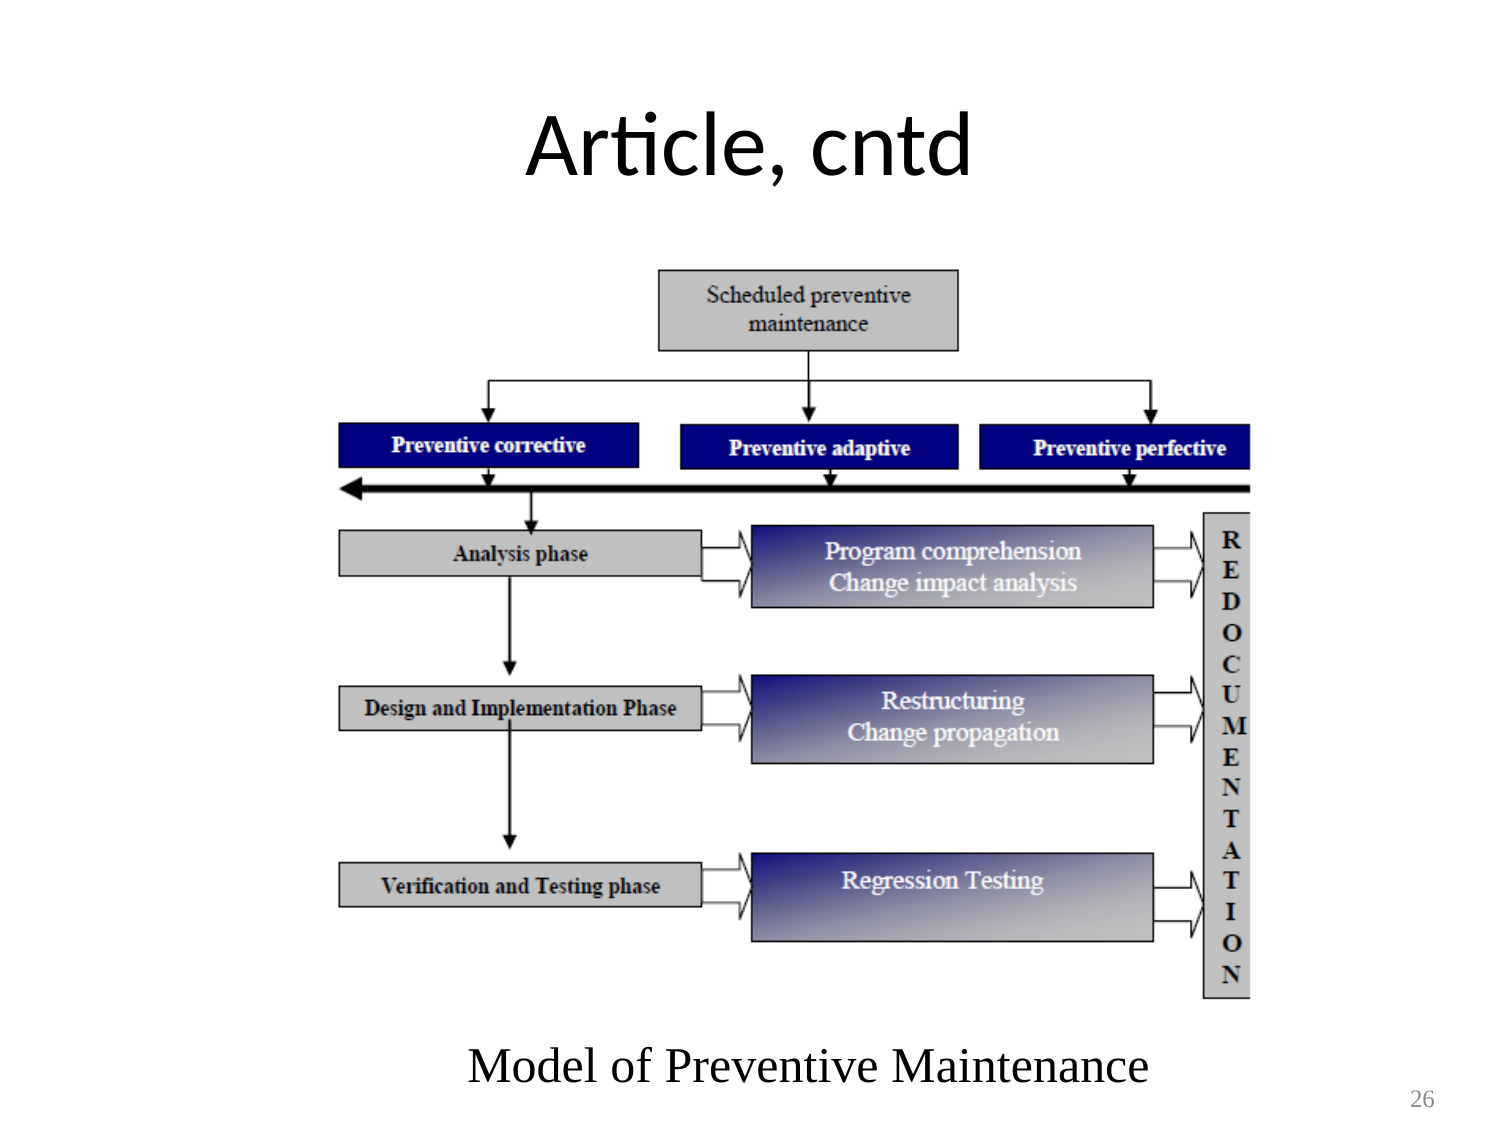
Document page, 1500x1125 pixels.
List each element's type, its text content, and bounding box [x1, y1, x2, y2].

picture [312, 262, 1274, 1015]
title Article, cntd [75, 45, 1425, 233]
text_box Model of Preventive Maintenance [452, 1024, 1166, 1100]
